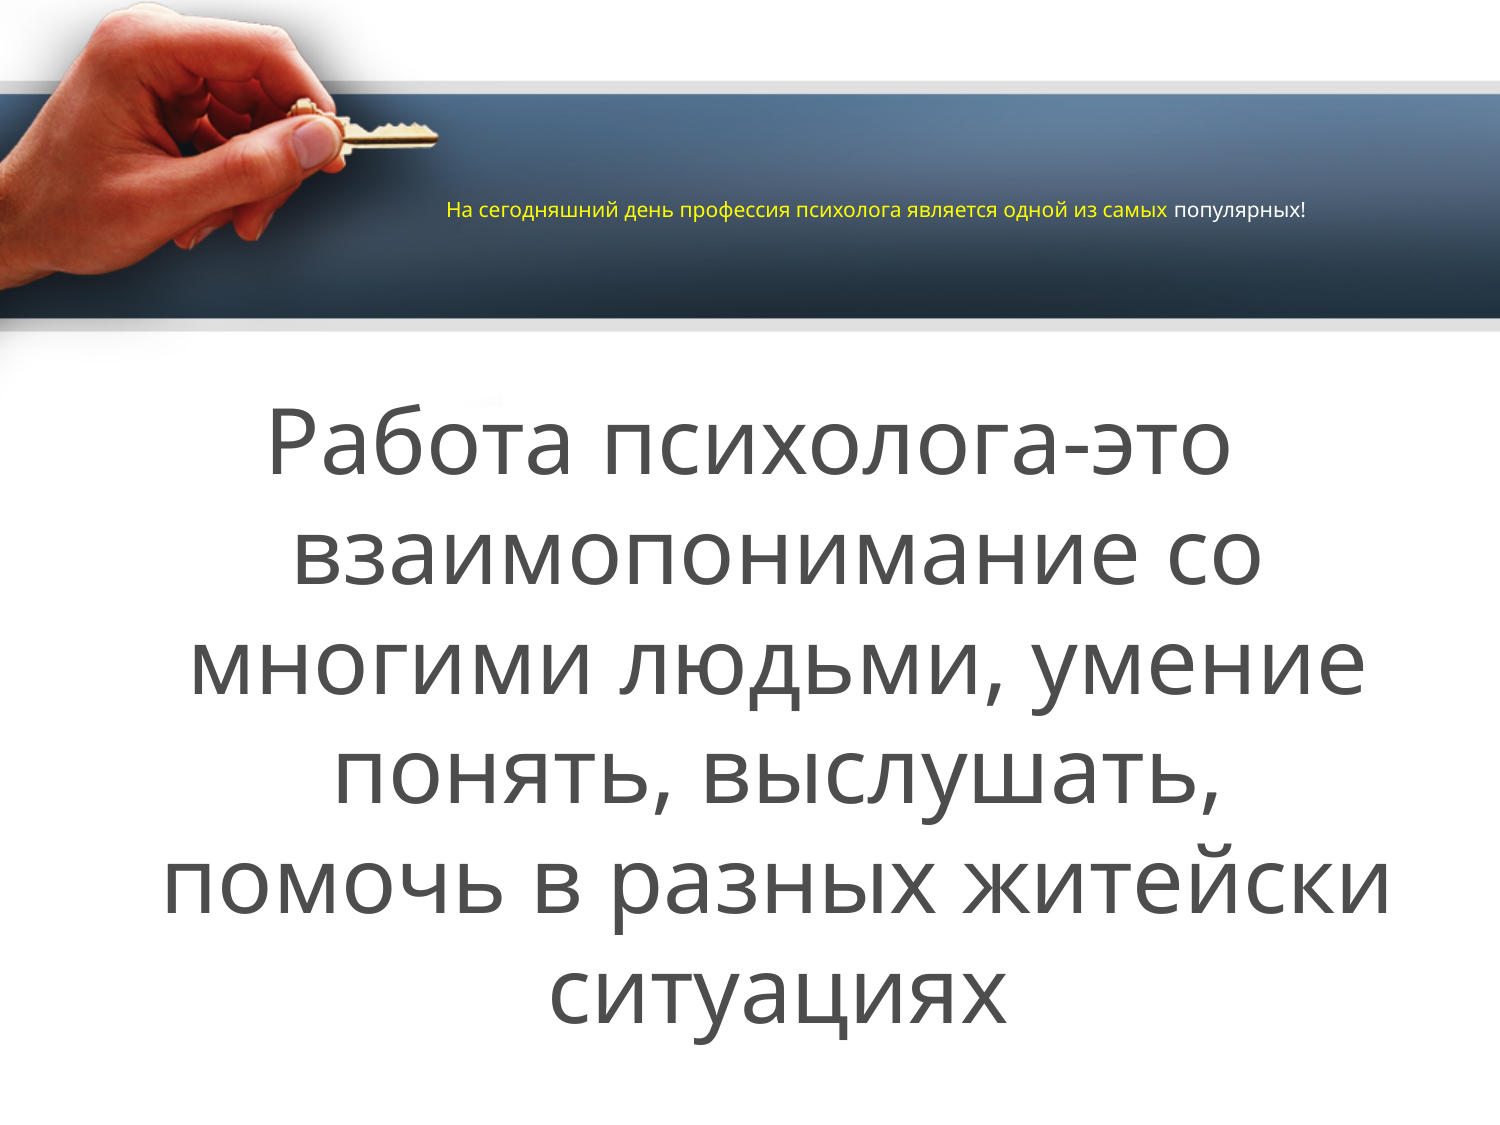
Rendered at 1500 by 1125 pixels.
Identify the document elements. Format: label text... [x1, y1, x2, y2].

list Работа психолога-это взаимопонимание со многими людьми, умение понять, выслушать, помочь в разных житейски ситуациях [74, 374, 1426, 1006]
picture [0, 0, 1500, 1125]
title На сегодняшний день профессия психолога является одной из самых популярных! [269, 137, 1451, 256]
